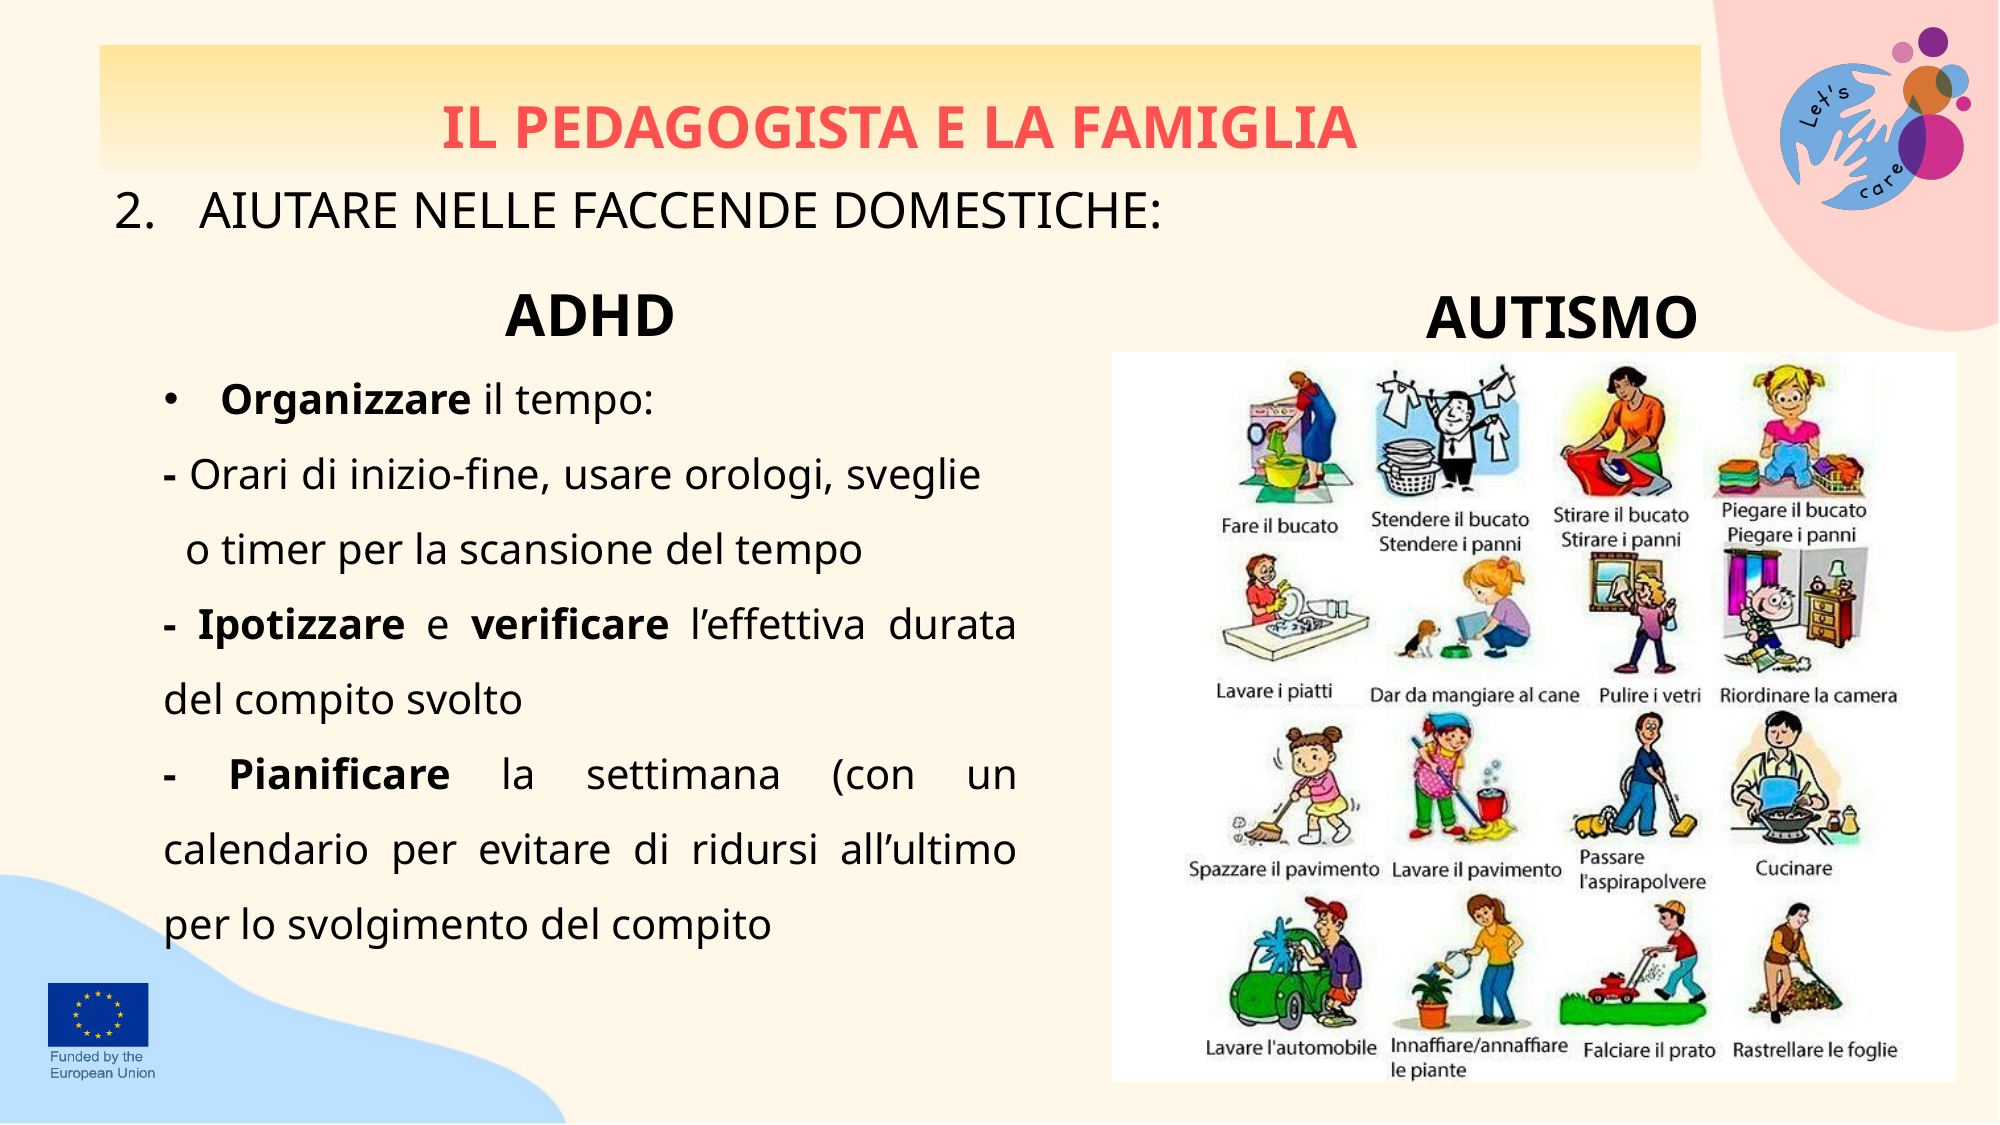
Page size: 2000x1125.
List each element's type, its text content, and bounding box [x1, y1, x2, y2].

text_box AUTISMO [1170, 237, 1956, 351]
picture [0, 0, 2000, 1125]
title IL PEDAGOGISTA E LA FAMIGLIA [99, 45, 1701, 170]
list AIUTARE NELLE FACCENDE DOMESTICHE: [99, 171, 1896, 1080]
text_box ADHD Organizzare il tempo: - Orari di inizio-fine, usare orologi, sveglie o timer per la scansione del tempo - Ipotizzare e verificare l’effettiva durata del compito svolto - Pianificare la settimana (con un calendario per evitare di ridursi all’ultimo per lo svolgimento del compito [149, 270, 1033, 1006]
